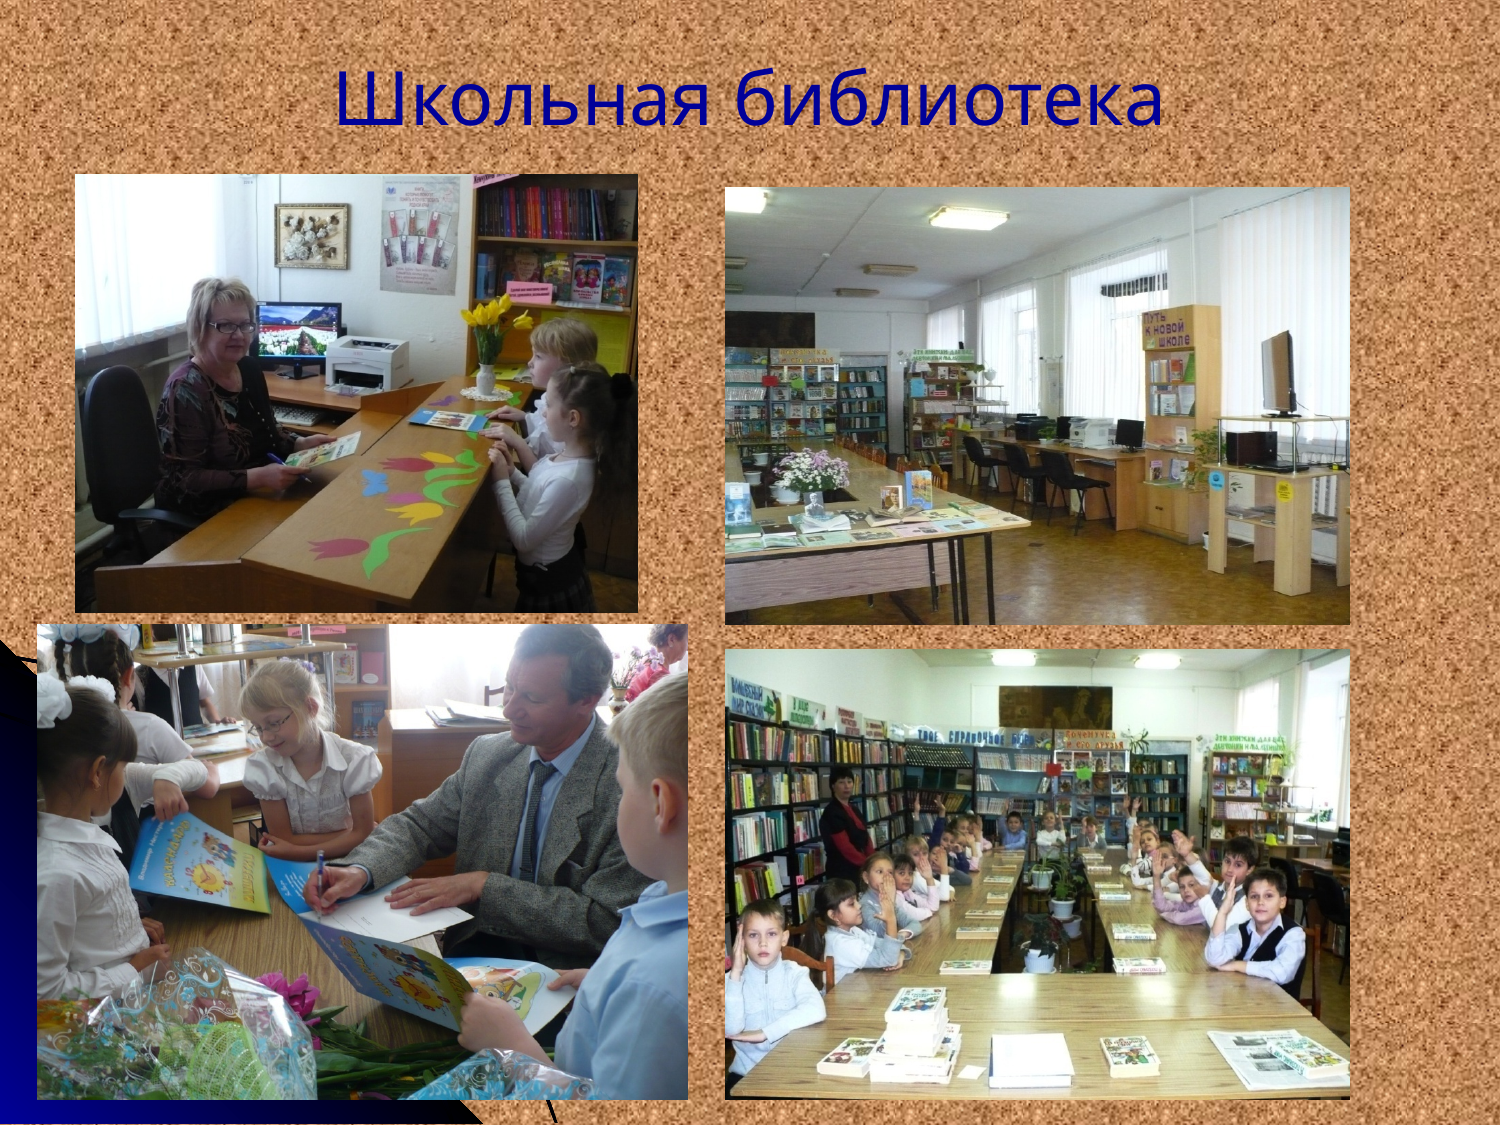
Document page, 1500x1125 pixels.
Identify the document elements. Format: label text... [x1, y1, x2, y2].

picture [0, 0, 1500, 1125]
title Школьная библиотека [74, 0, 1426, 101]
